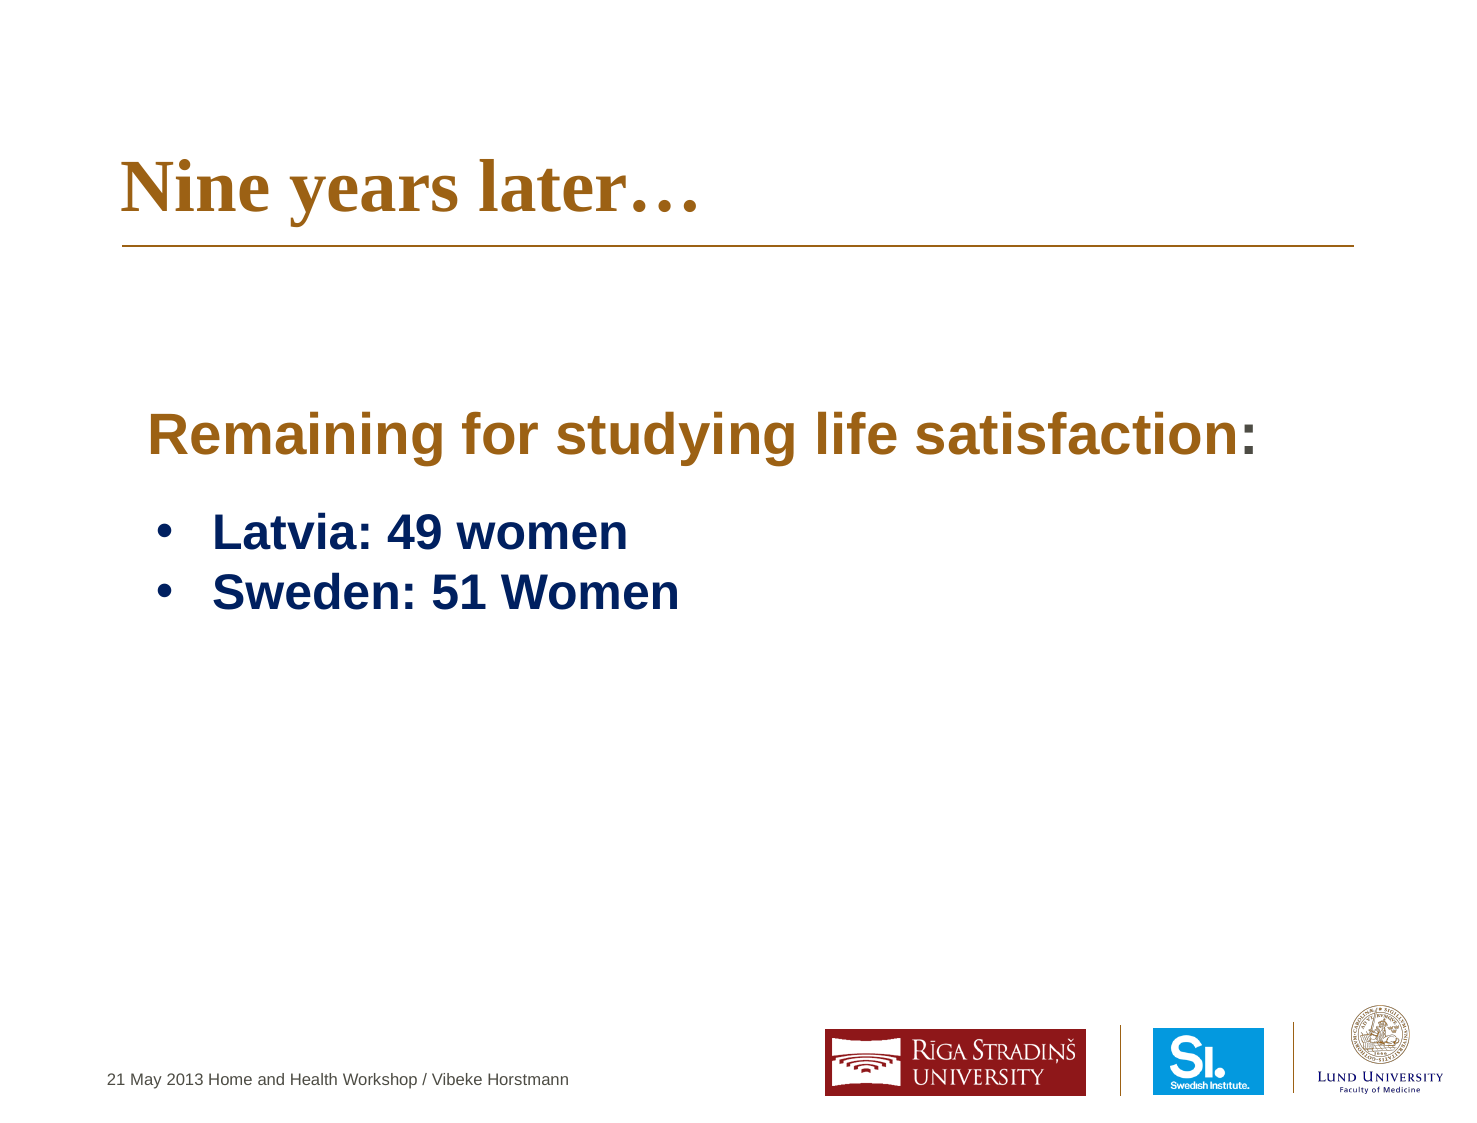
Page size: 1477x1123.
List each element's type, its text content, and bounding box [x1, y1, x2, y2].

picture [1175, 1084, 1191, 1088]
picture [1211, 1084, 1221, 1088]
picture [825, 1029, 1086, 1096]
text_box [126, 388, 1282, 630]
picture [1206, 1047, 1212, 1077]
picture [1171, 1036, 1202, 1078]
picture [1312, 1000, 1448, 1097]
title Nine years later… [105, 46, 1354, 234]
picture [1194, 1082, 1204, 1088]
picture [1215, 1068, 1224, 1077]
